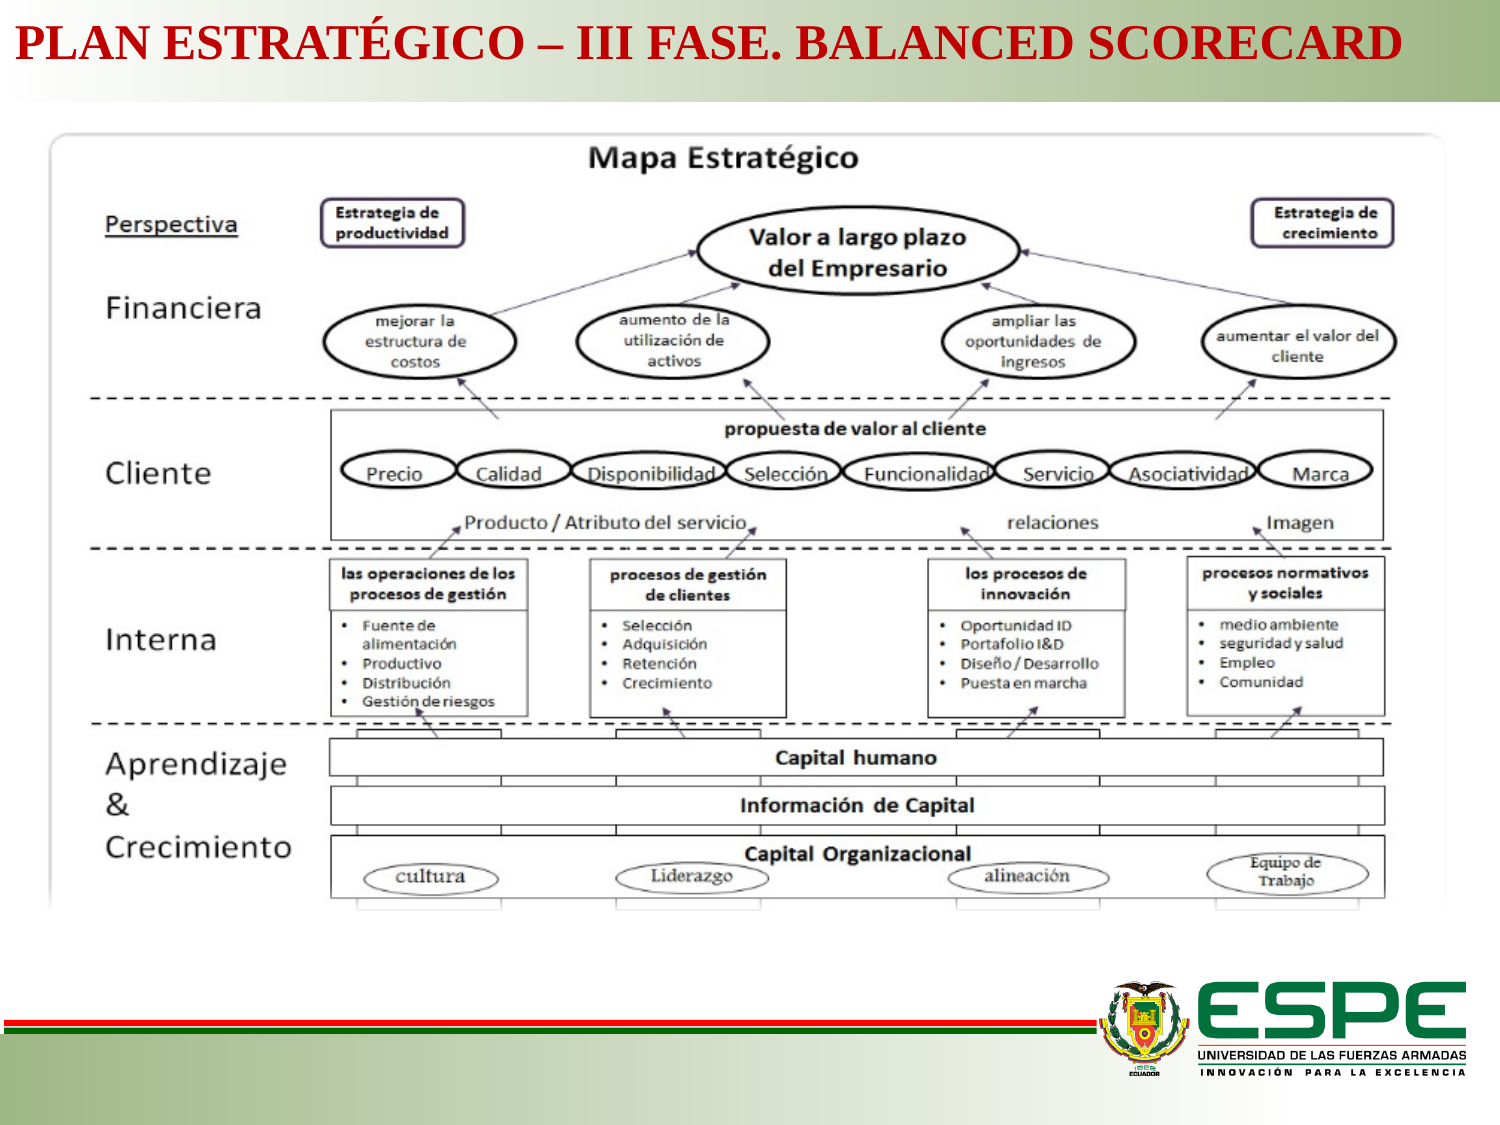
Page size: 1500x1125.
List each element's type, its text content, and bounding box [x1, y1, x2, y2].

picture [1099, 981, 1466, 1076]
picture [41, 125, 1448, 918]
text_box PLAN ESTRATÉGICO – III FASE. BALANCED SCORECARD [0, 2, 1500, 77]
